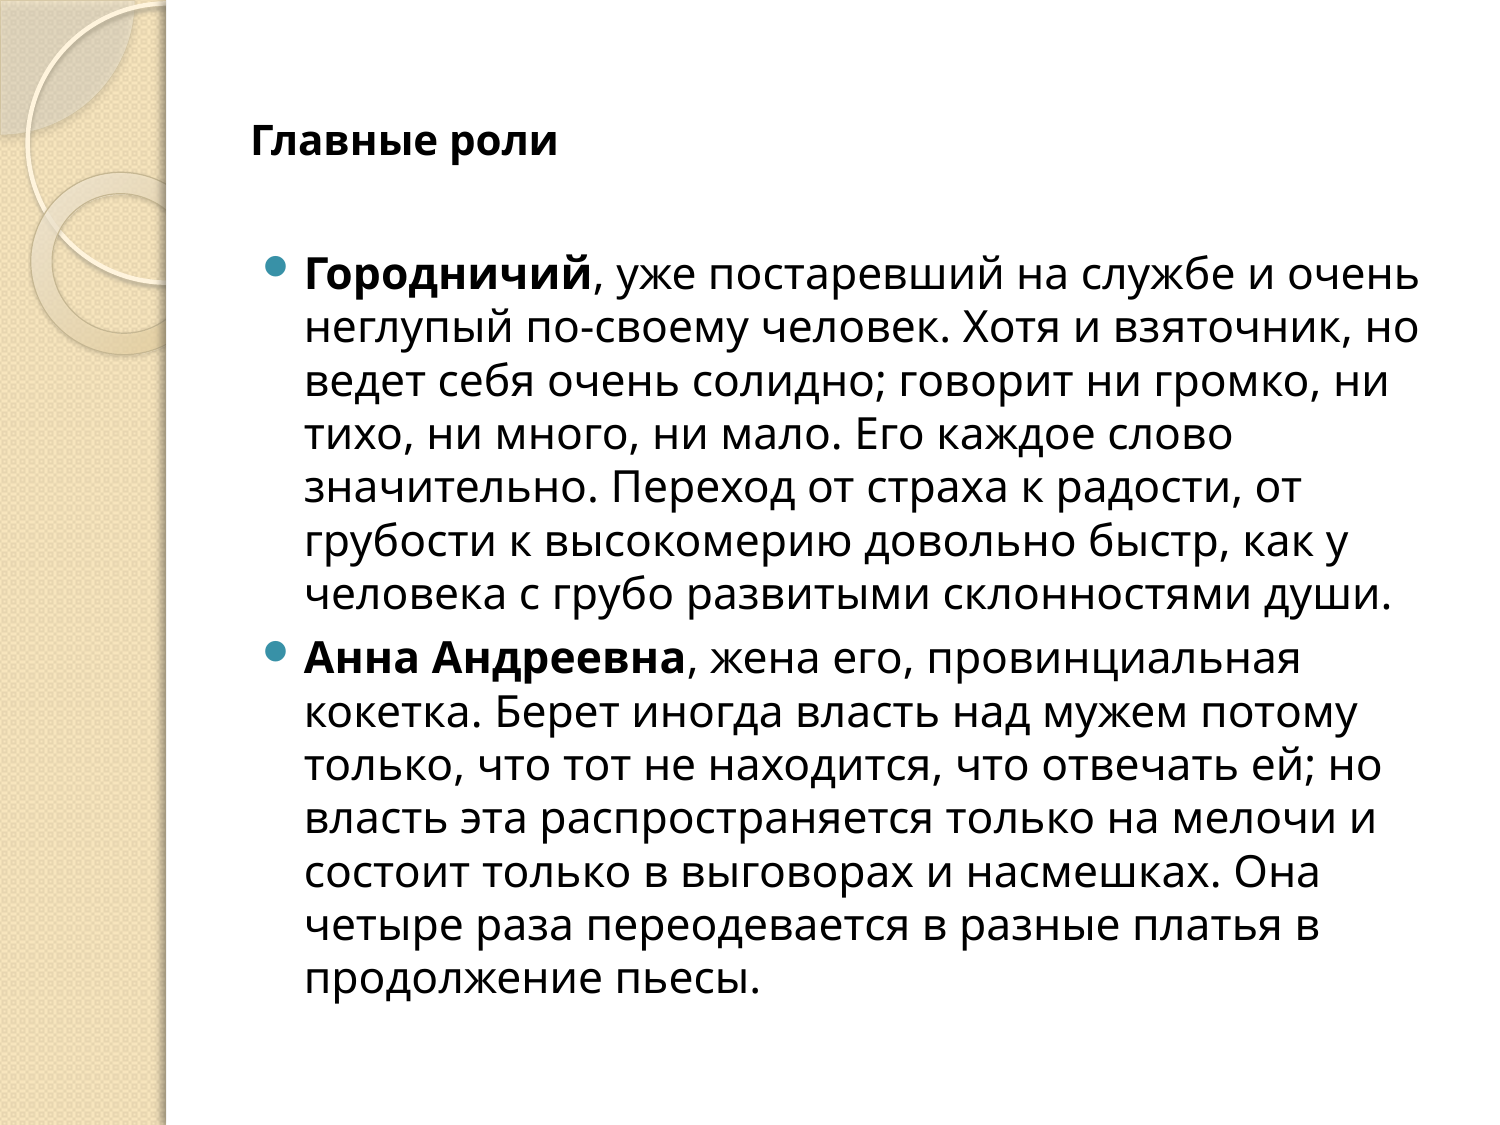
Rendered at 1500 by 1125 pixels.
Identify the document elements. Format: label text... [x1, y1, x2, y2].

list Городничий, уже постаревший на службе и очень неглупый по-своему человек. Хотя и взяточник, но ведет себя очень солидно; говорит ни громко, ни тихо, ни много, ни мало. Его каждое слово значительно. Переход от страха к радости, от грубости к высокомерию довольно быстр, как у человека с грубо развитыми склонностями души. Анна Андреевна, жена его, провинциальная кокетка. Берет иногда власть над мужем потому только, что тот не находится, что отвечать ей; но власть эта распространяется только на мелочи и состоит только в выговорах и насмешках. Она четыре раза переодевается в разные платья в продолжение пьесы. [235, 237, 1466, 1025]
title Главные роли [235, 45, 1466, 233]
